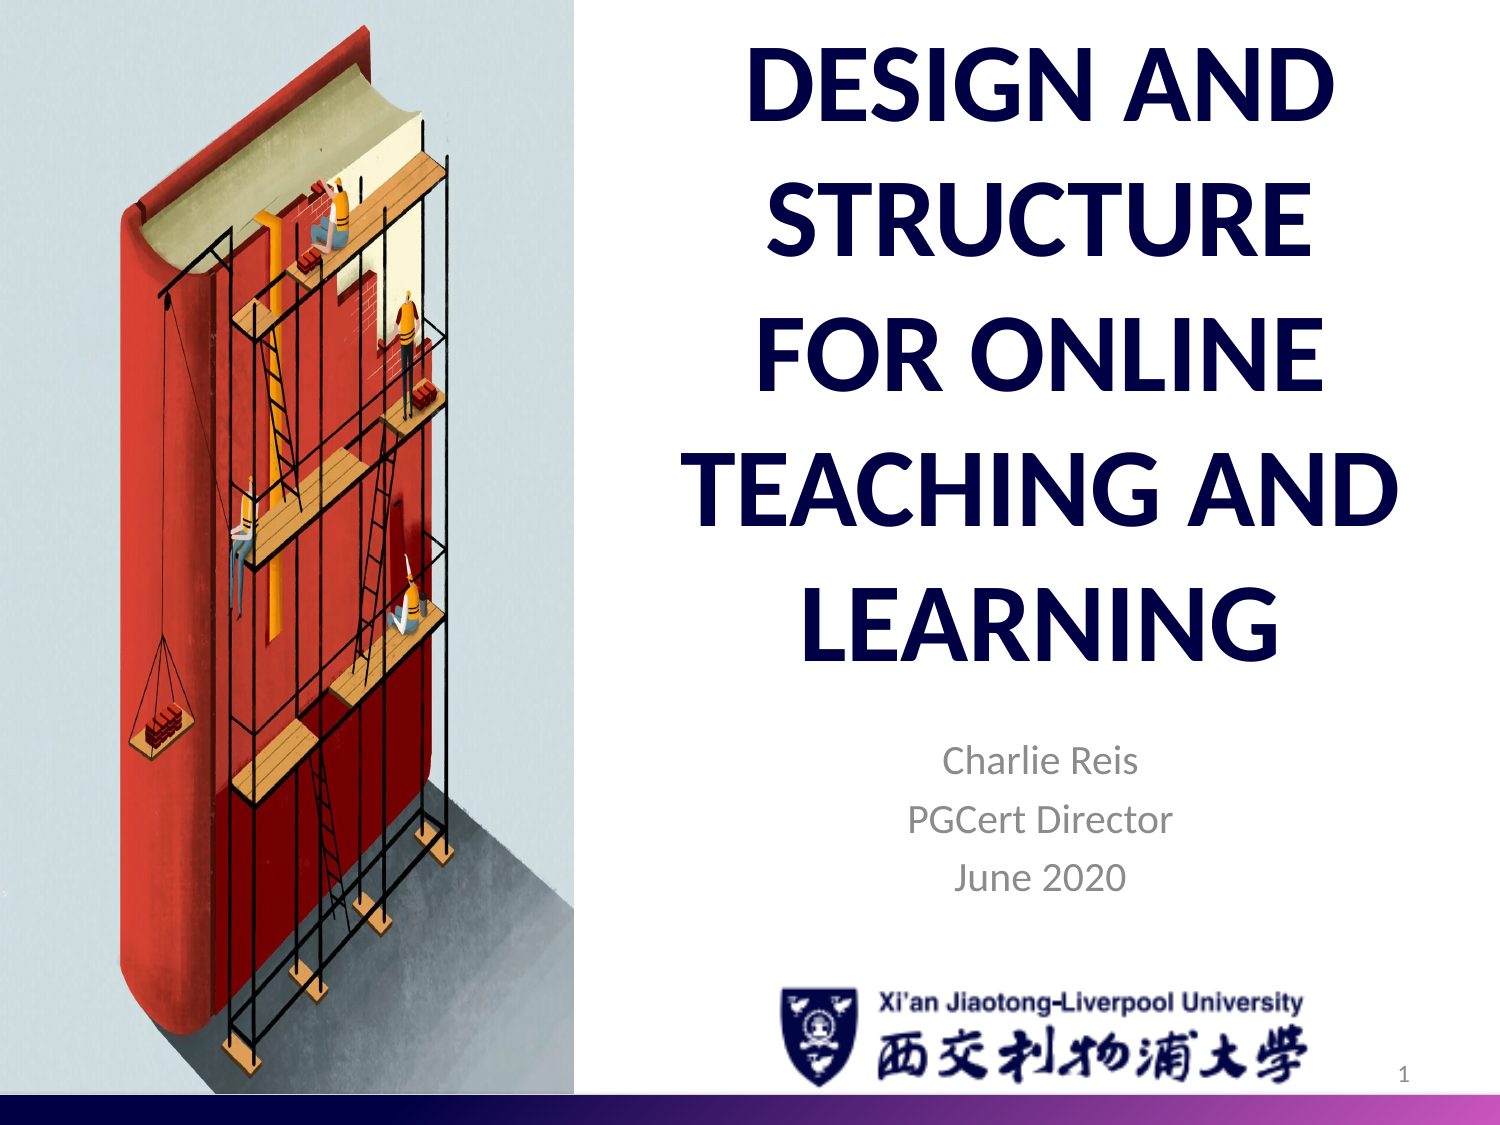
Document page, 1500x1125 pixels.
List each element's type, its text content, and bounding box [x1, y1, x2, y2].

slide_number 1 [1321, 1042, 1425, 1092]
text_box [0, 1094, 1500, 1125]
picture [764, 976, 1317, 1095]
text_box Design and Structure for Online teaching and learning [656, 146, 1425, 547]
picture [0, 0, 575, 1113]
text_box Charlie Reis PGCert Director June 2020 [872, 725, 1209, 955]
